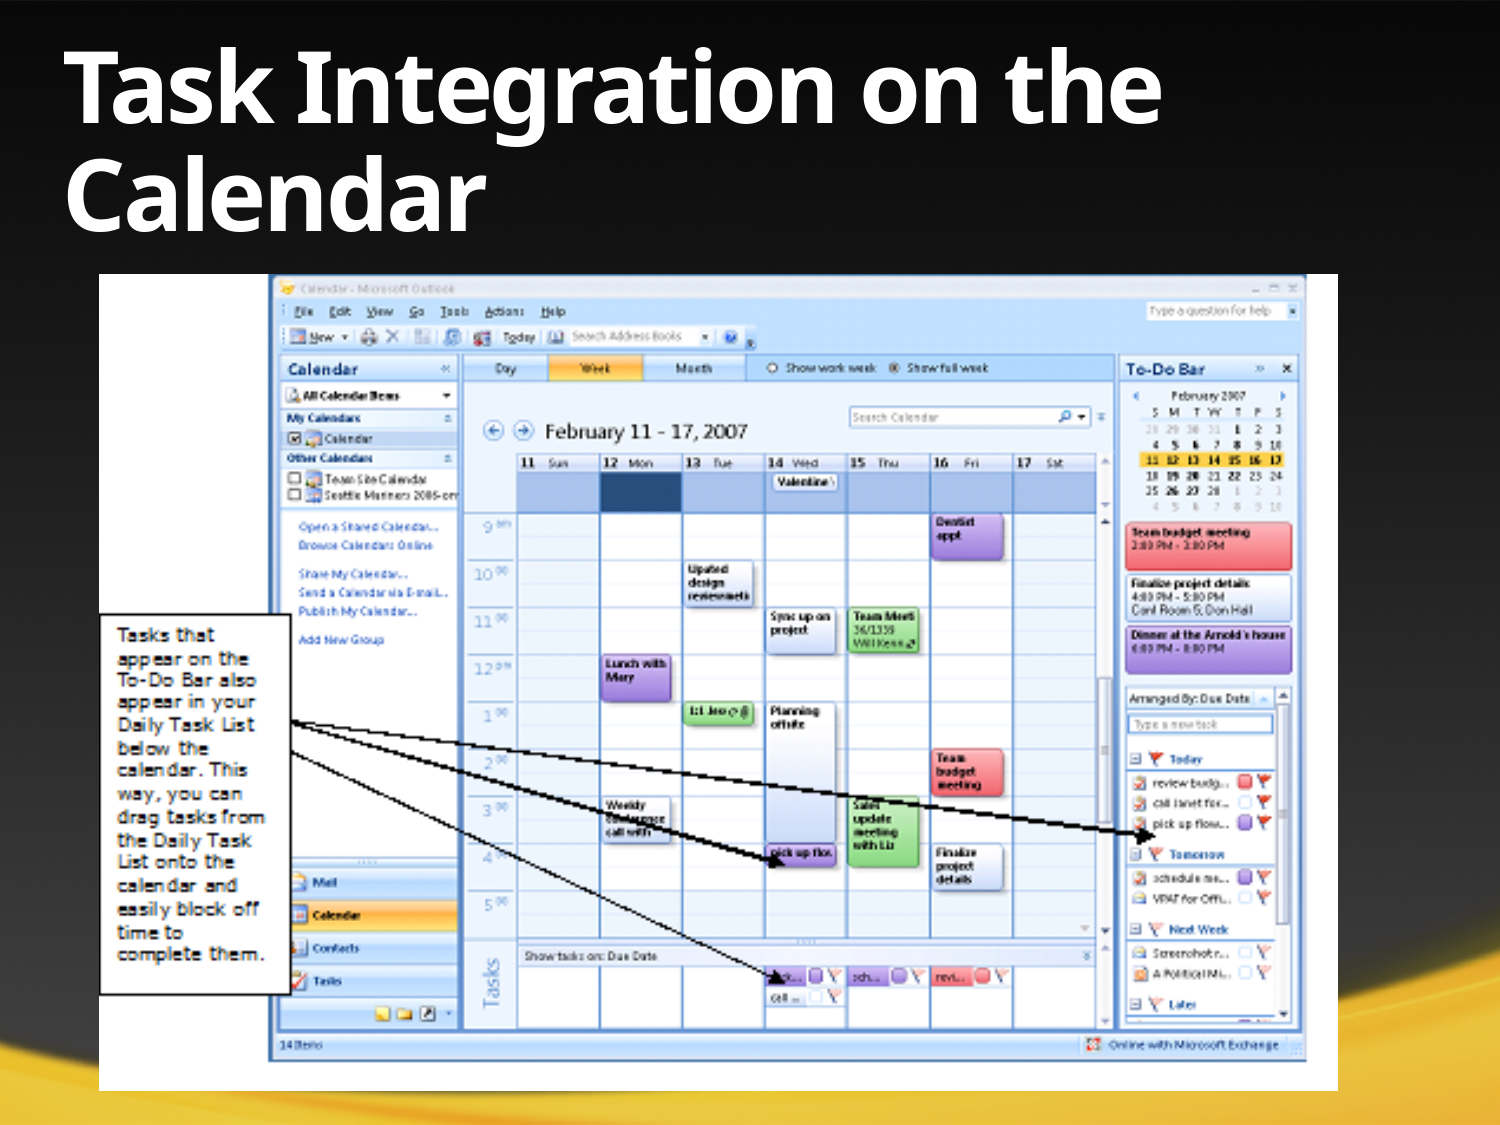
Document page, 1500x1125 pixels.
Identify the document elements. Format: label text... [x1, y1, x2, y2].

title Task Integration on the Calendar [62, 37, 1438, 275]
picture [0, 0, 1500, 1125]
